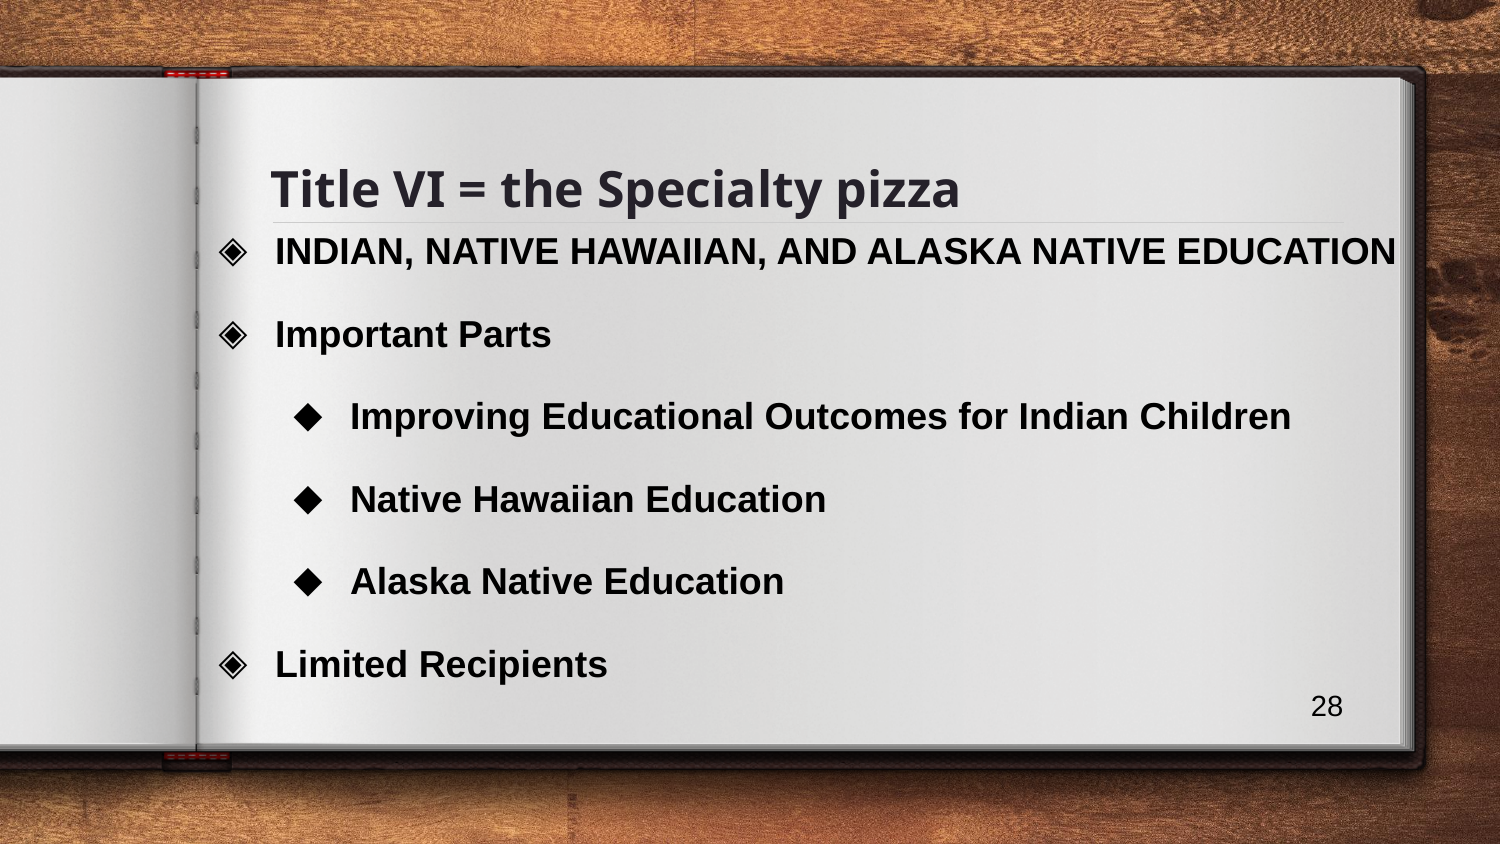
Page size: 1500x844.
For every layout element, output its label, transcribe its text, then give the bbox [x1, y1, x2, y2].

list INDIAN, NATIVE HAWAIIAN, AND ALASKA NATIVE EDUCATION Important Parts Improving Educational Outcomes for Indian Children Native Hawaiian Education Alaska Native Education Limited Recipients [184, 212, 1422, 712]
picture [0, 0, 1500, 844]
slide_number 28 [1295, 672, 1386, 737]
title Title VI = the Specialty pizza [255, 117, 1341, 212]
